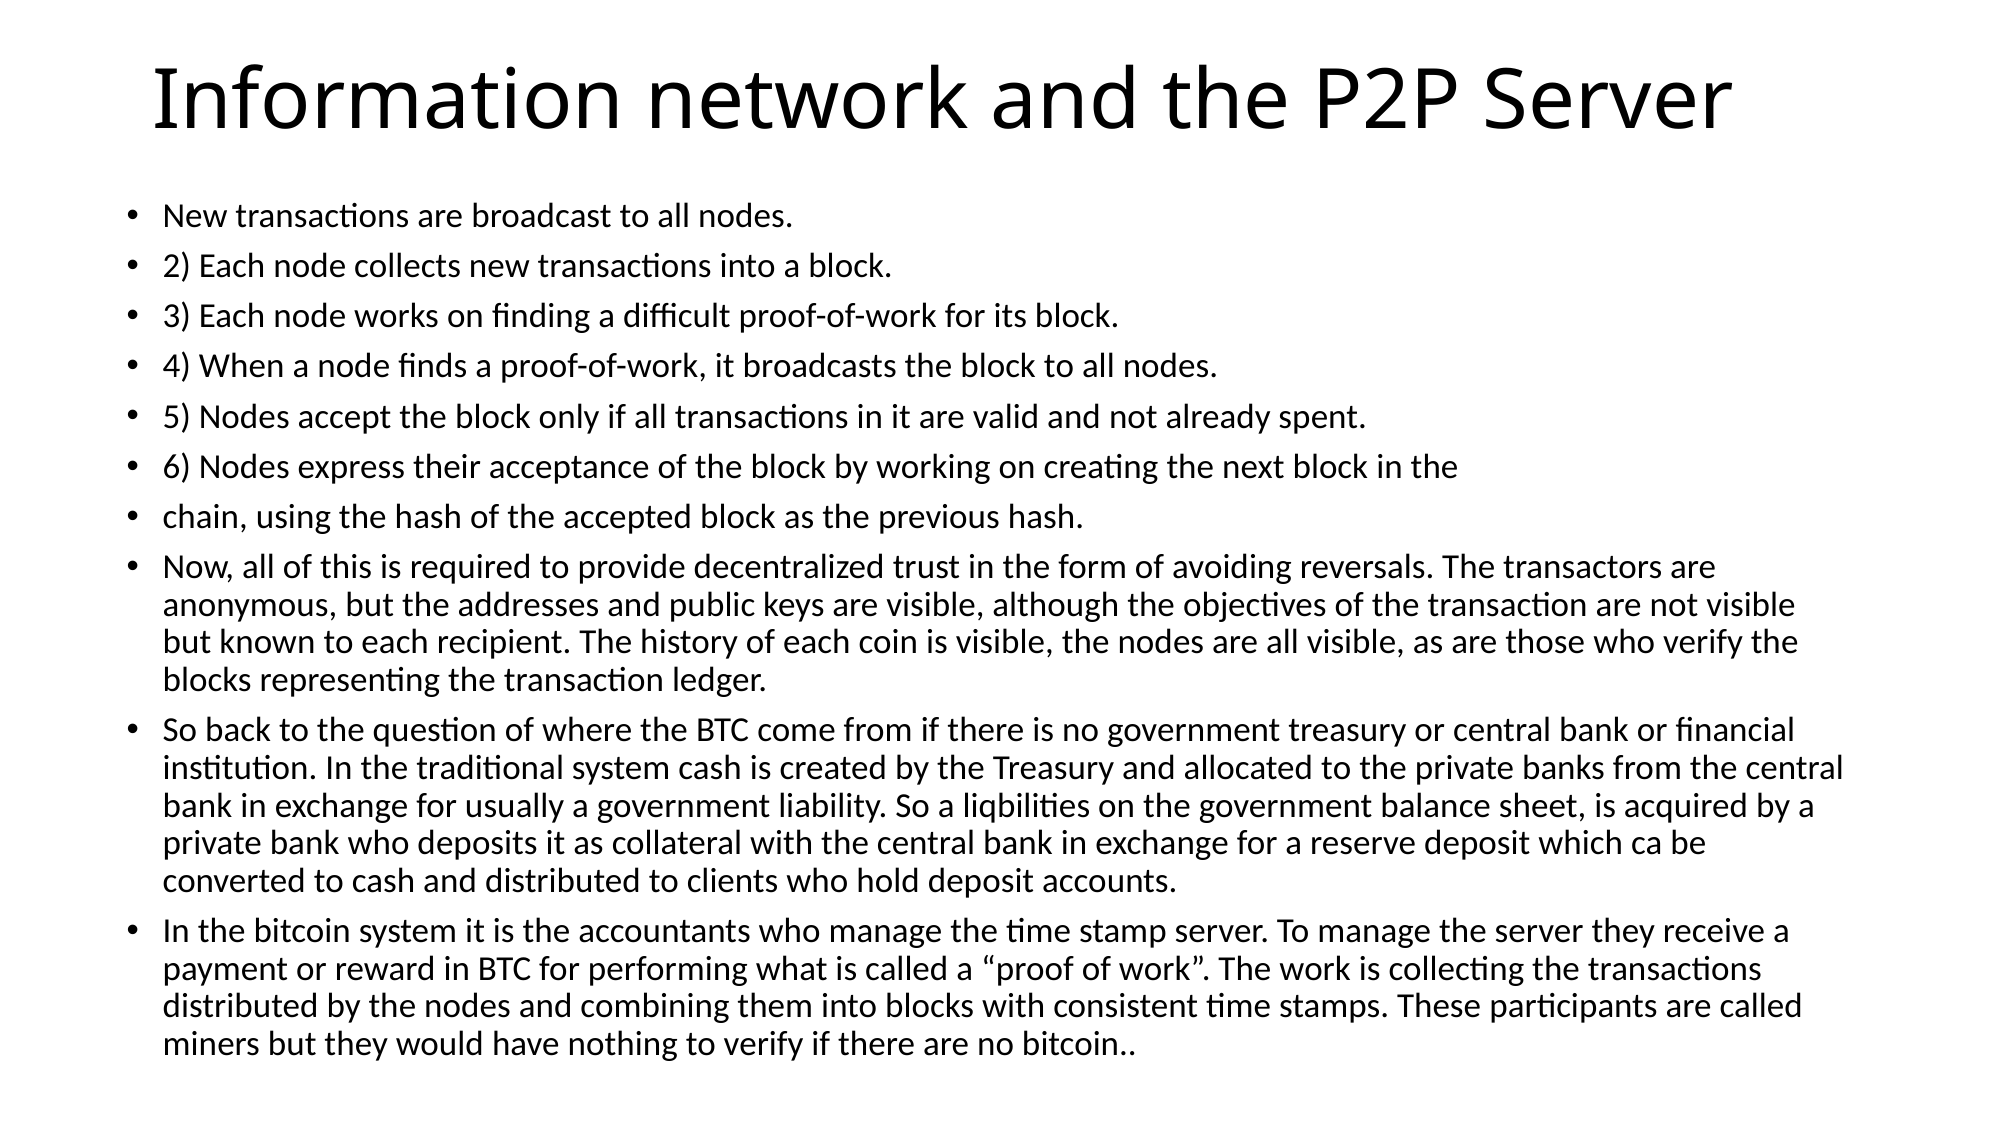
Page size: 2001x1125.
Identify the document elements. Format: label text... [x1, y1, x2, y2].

list New transactions are broadcast to all nodes. 2) Each node collects new transactions into a block. 3) Each node works on finding a difficult proof-of-work for its block. 4) When a node finds a proof-of-work, it broadcasts the block to all nodes. 5) Nodes accept the block only if all transactions in it are valid and not already spent. 6) Nodes express their acceptance of the block by working on creating the next block in the chain, using the hash of the accepted block as the previous hash. Now, all of this is required to provide decentralized trust in the form of avoiding reversals. The transactors are anonymous, but the addresses and public keys are visible, although the objectives of the transaction are not visible but known to each recipient. The history of each coin is visible, the nodes are all visible, as are those who verify the blocks representing the transaction ledger. So back to the question of where the BTC come from if there is no government treasury or central bank or financial institution. In the traditional system cash is created by the Treasury and allocated to the private banks from the central bank in exchange for usually a government liability. So a liqbilities on the government balance sheet, is acquired by a private bank who deposits it as collateral with the central bank in exchange for a reserve deposit which ca be converted to cash and distributed to clients who hold deposit accounts. In the bitcoin system it is the accountants who manage the time stamp server. To manage the server they receive a payment or reward in BTC for performing what is called a “proof of work”. The work is collecting the transactions distributed by the nodes and combining them into blocks with consistent time stamps. These participants are called miners but they would have nothing to verify if there are no bitcoin.. [111, 189, 1863, 1077]
title Information network and the P2P Server [137, 48, 1863, 155]
